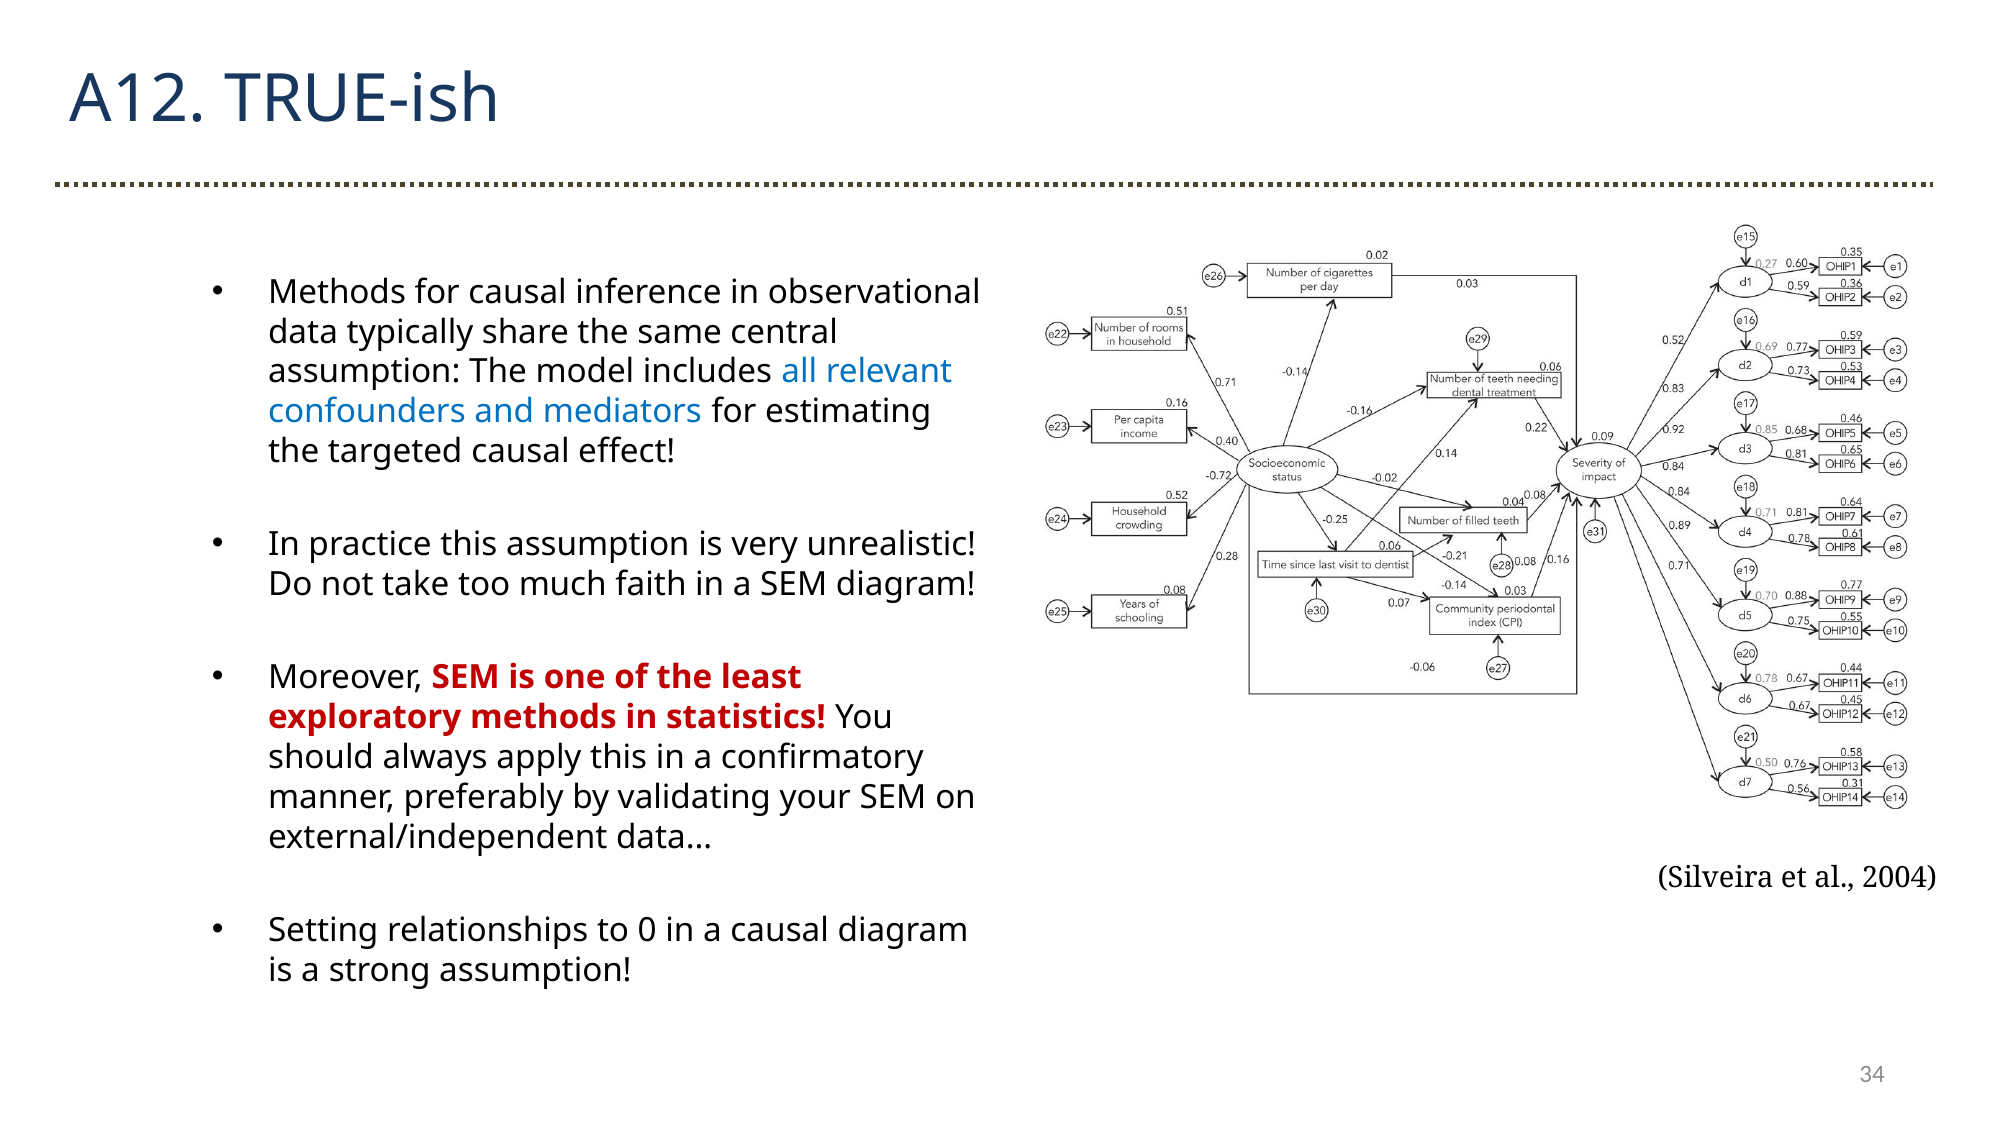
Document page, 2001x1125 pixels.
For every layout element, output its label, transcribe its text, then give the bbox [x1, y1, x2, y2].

list Methods for causal inference in observational data typically share the same central assumption: The model includes all relevant confounders and mediators for estimating the targeted causal effect! In practice this assumption is very unrealistic! Do not take too much faith in a SEM diagram! Moreover, SEM is one of the least exploratory methods in statistics! You should always apply this in a confirmatory manner, preferably by validating your SEM on external/independent data… Setting relationships to 0 in a causal diagram is a strong assumption! [196, 262, 1000, 1071]
picture [1035, 212, 1923, 824]
text_box A12. TRUE-ish [55, 47, 1804, 143]
slide_number 34 [1433, 1042, 1900, 1103]
text_box (Silveira et al., 2004) [1642, 851, 1952, 902]
